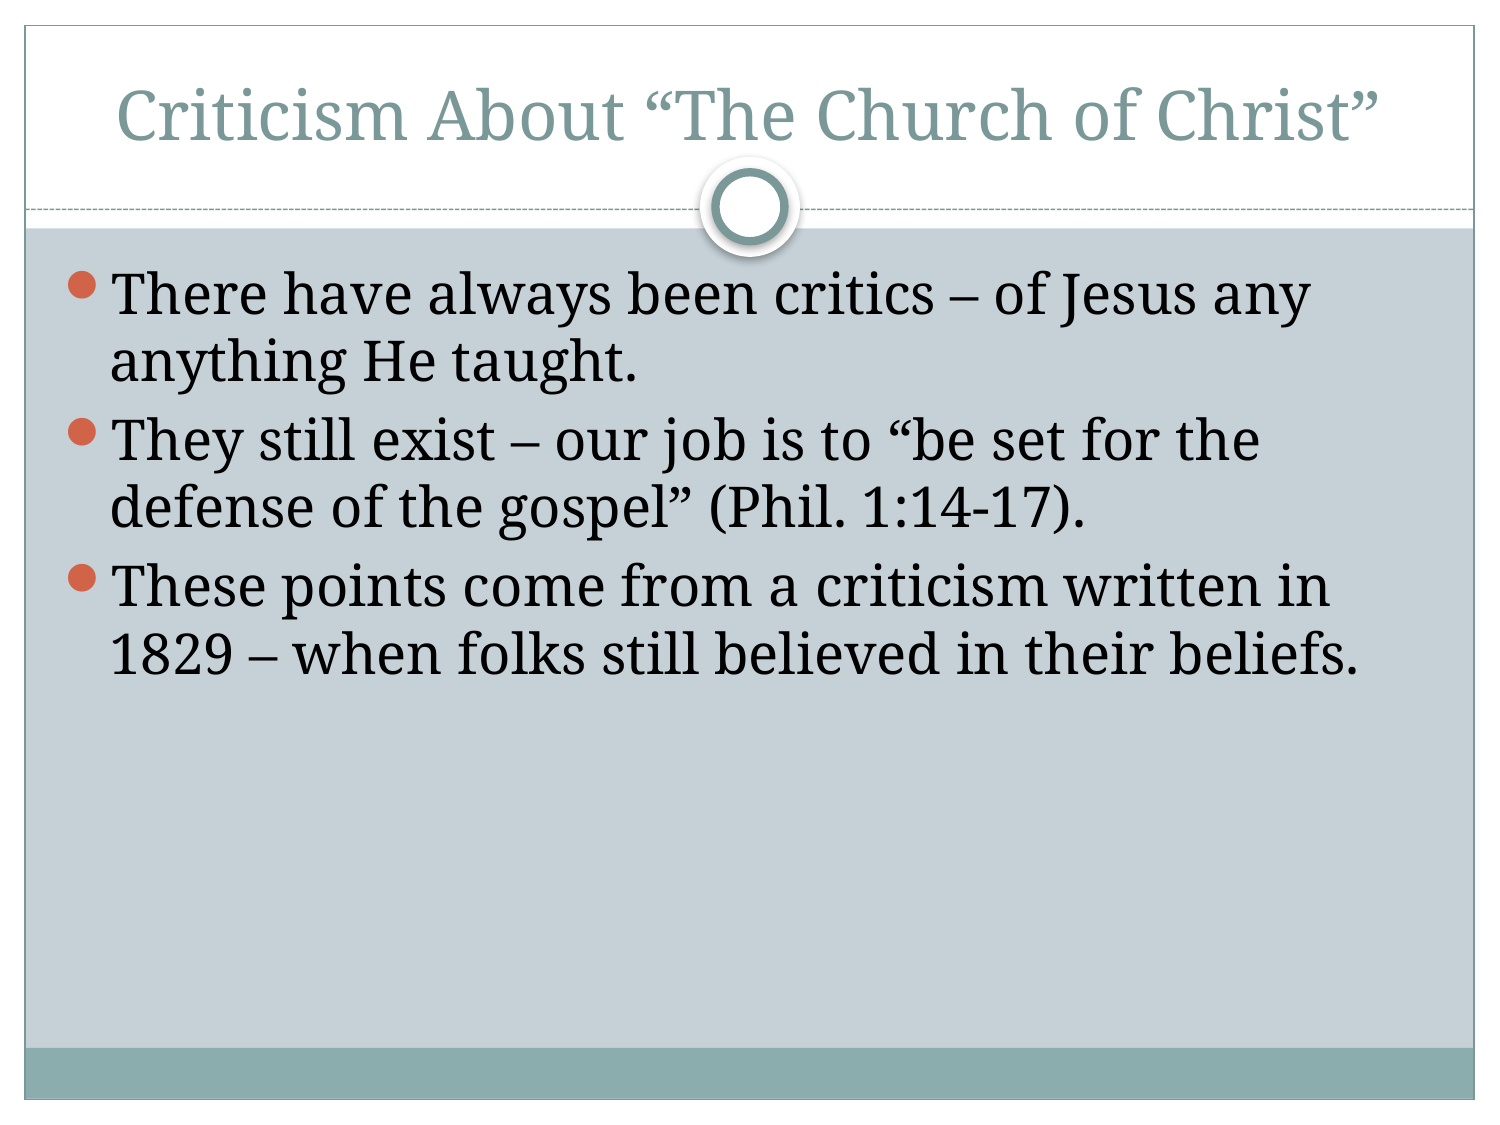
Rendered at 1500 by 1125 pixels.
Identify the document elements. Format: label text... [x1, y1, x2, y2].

title Criticism About “The Church of Christ” [49, 37, 1450, 162]
list There have always been critics – of Jesus any anything He taught. They still exist – our job is to “be set for the defense of the gospel” (Phil. 1:14-17). These points come from a criticism written in 1829 – when folks still believed in their beliefs. [49, 250, 1445, 1001]
